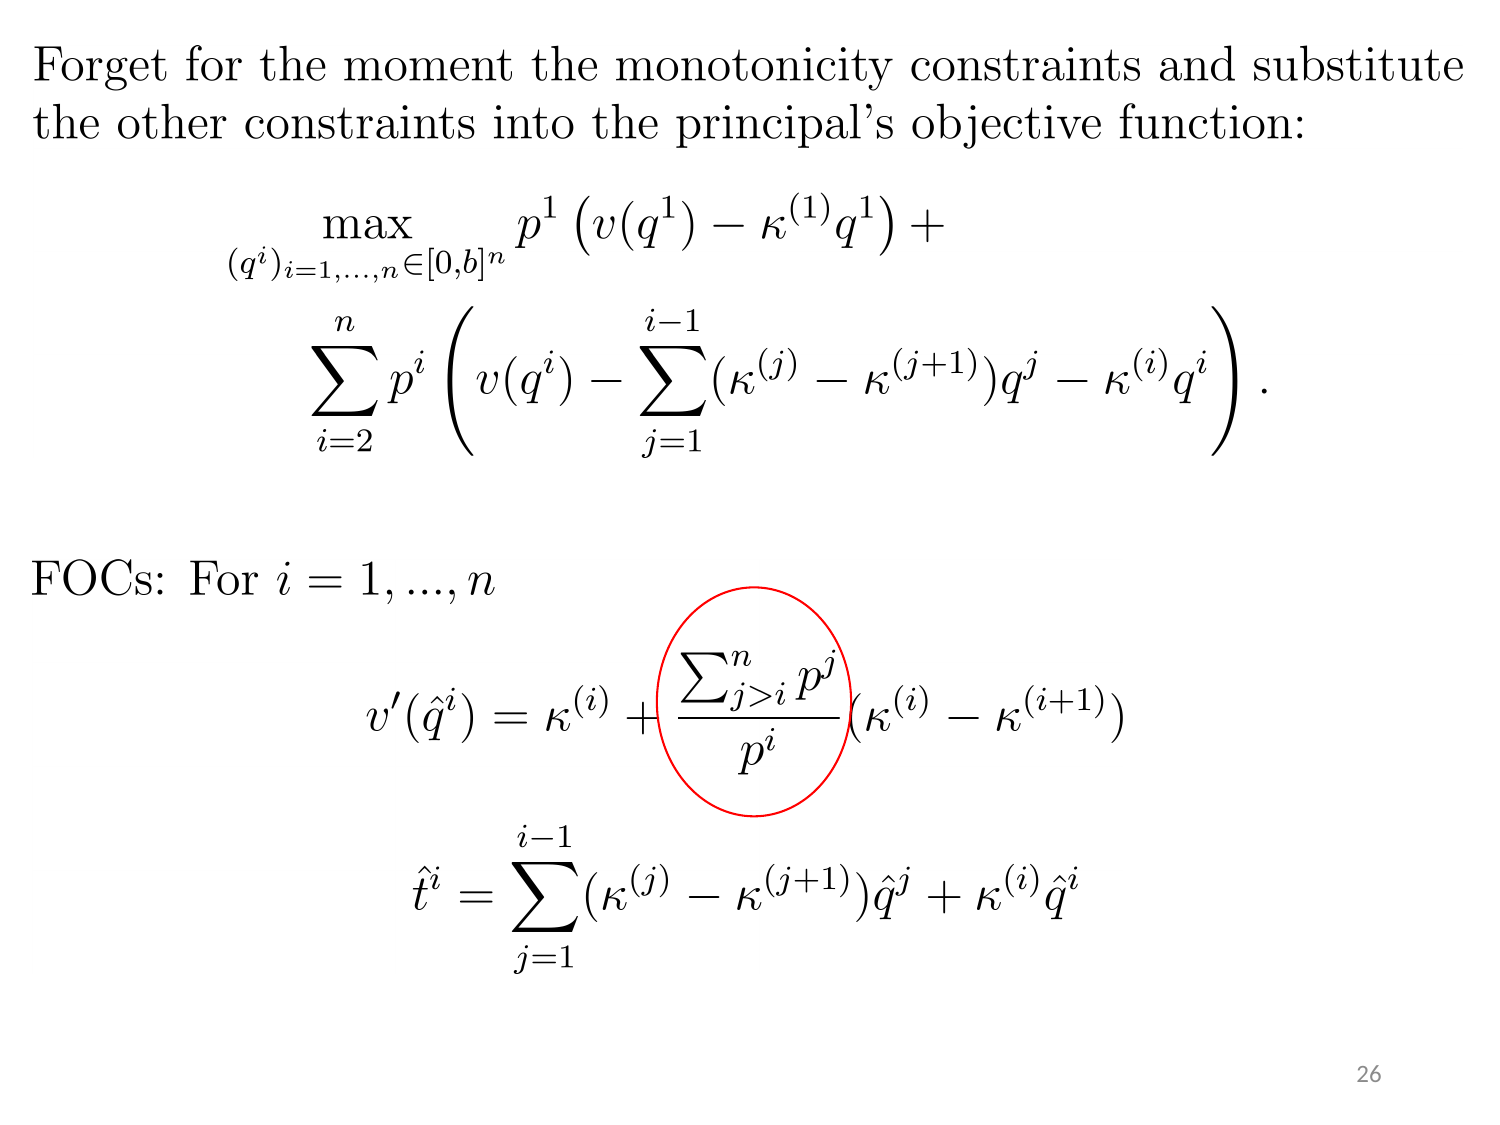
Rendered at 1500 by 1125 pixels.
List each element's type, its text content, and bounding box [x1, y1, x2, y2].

picture [32, 559, 1123, 974]
picture [33, 45, 1463, 458]
slide_number 26 [1059, 1042, 1397, 1103]
